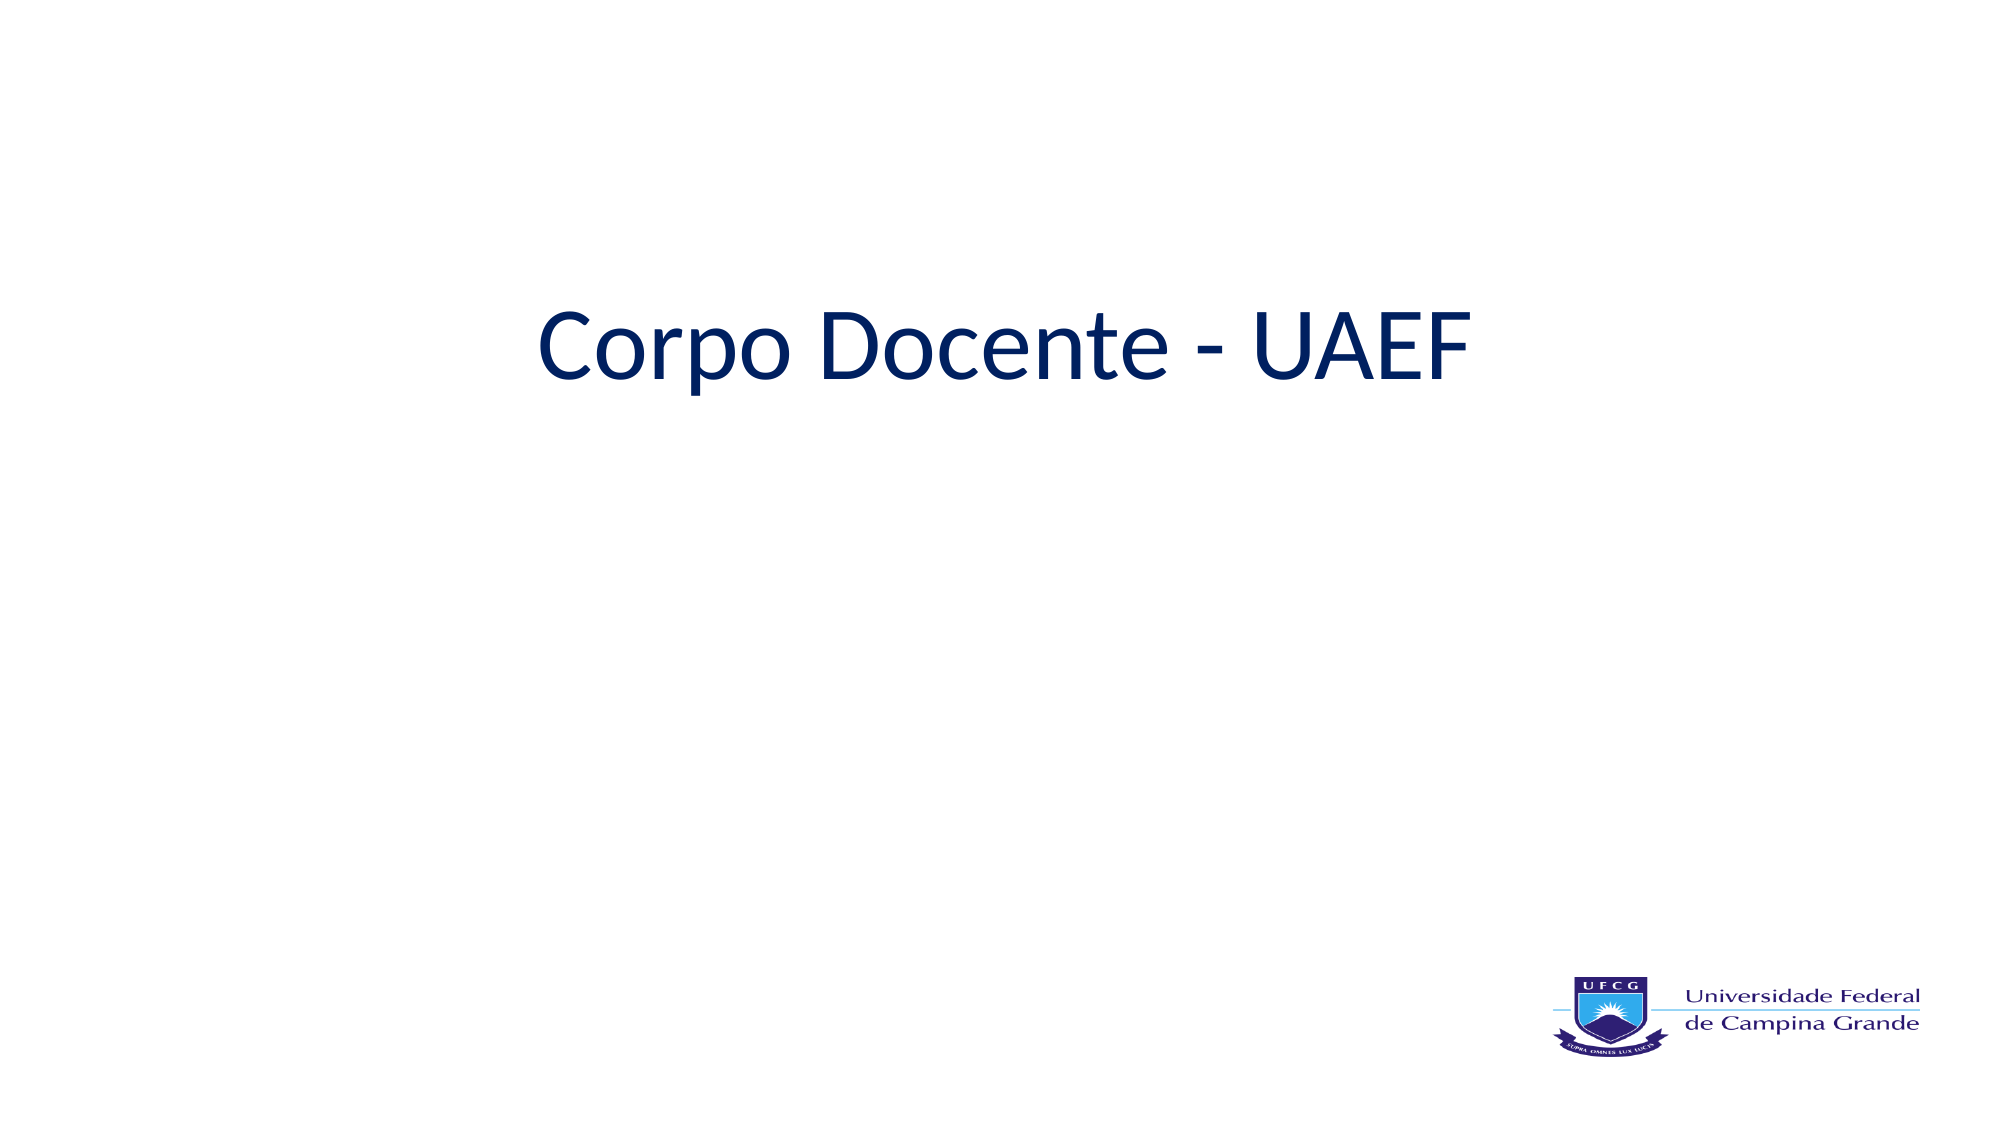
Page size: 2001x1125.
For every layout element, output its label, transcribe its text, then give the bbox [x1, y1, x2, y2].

picture [1552, 977, 1920, 1057]
text_box Corpo Docente - UAEF [173, 205, 1840, 408]
